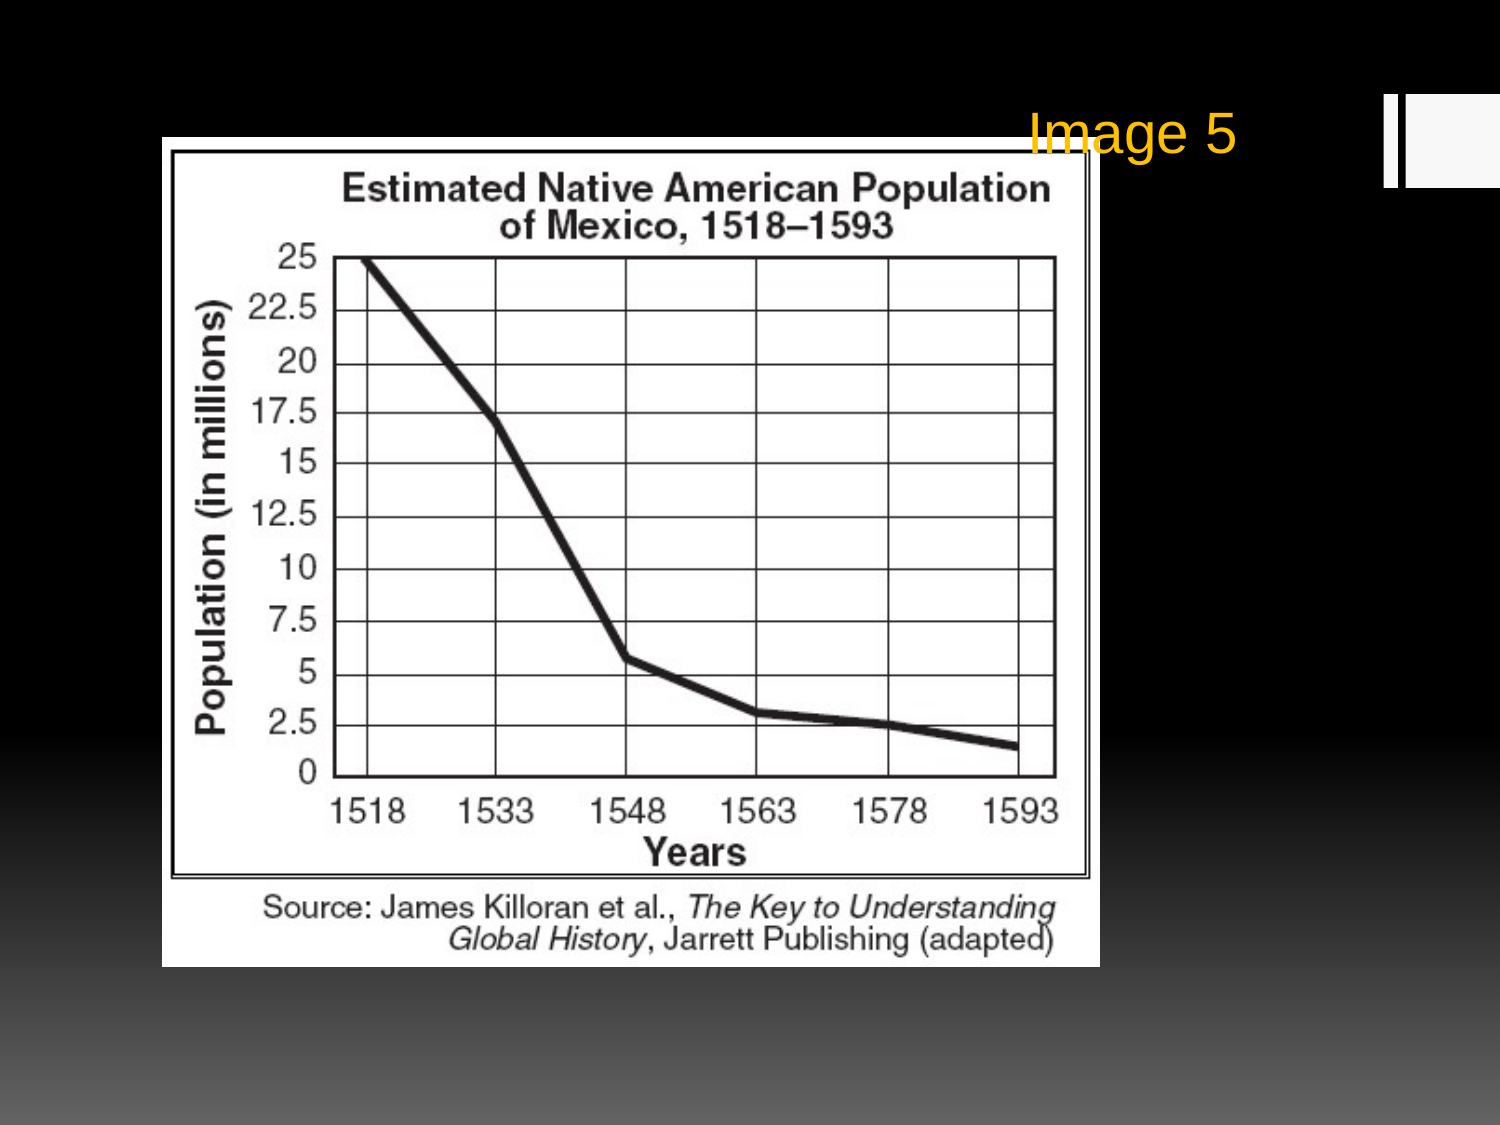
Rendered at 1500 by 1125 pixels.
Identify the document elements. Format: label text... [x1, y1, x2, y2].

text_box Image 5 [1012, 87, 1288, 173]
picture [161, 136, 1101, 968]
